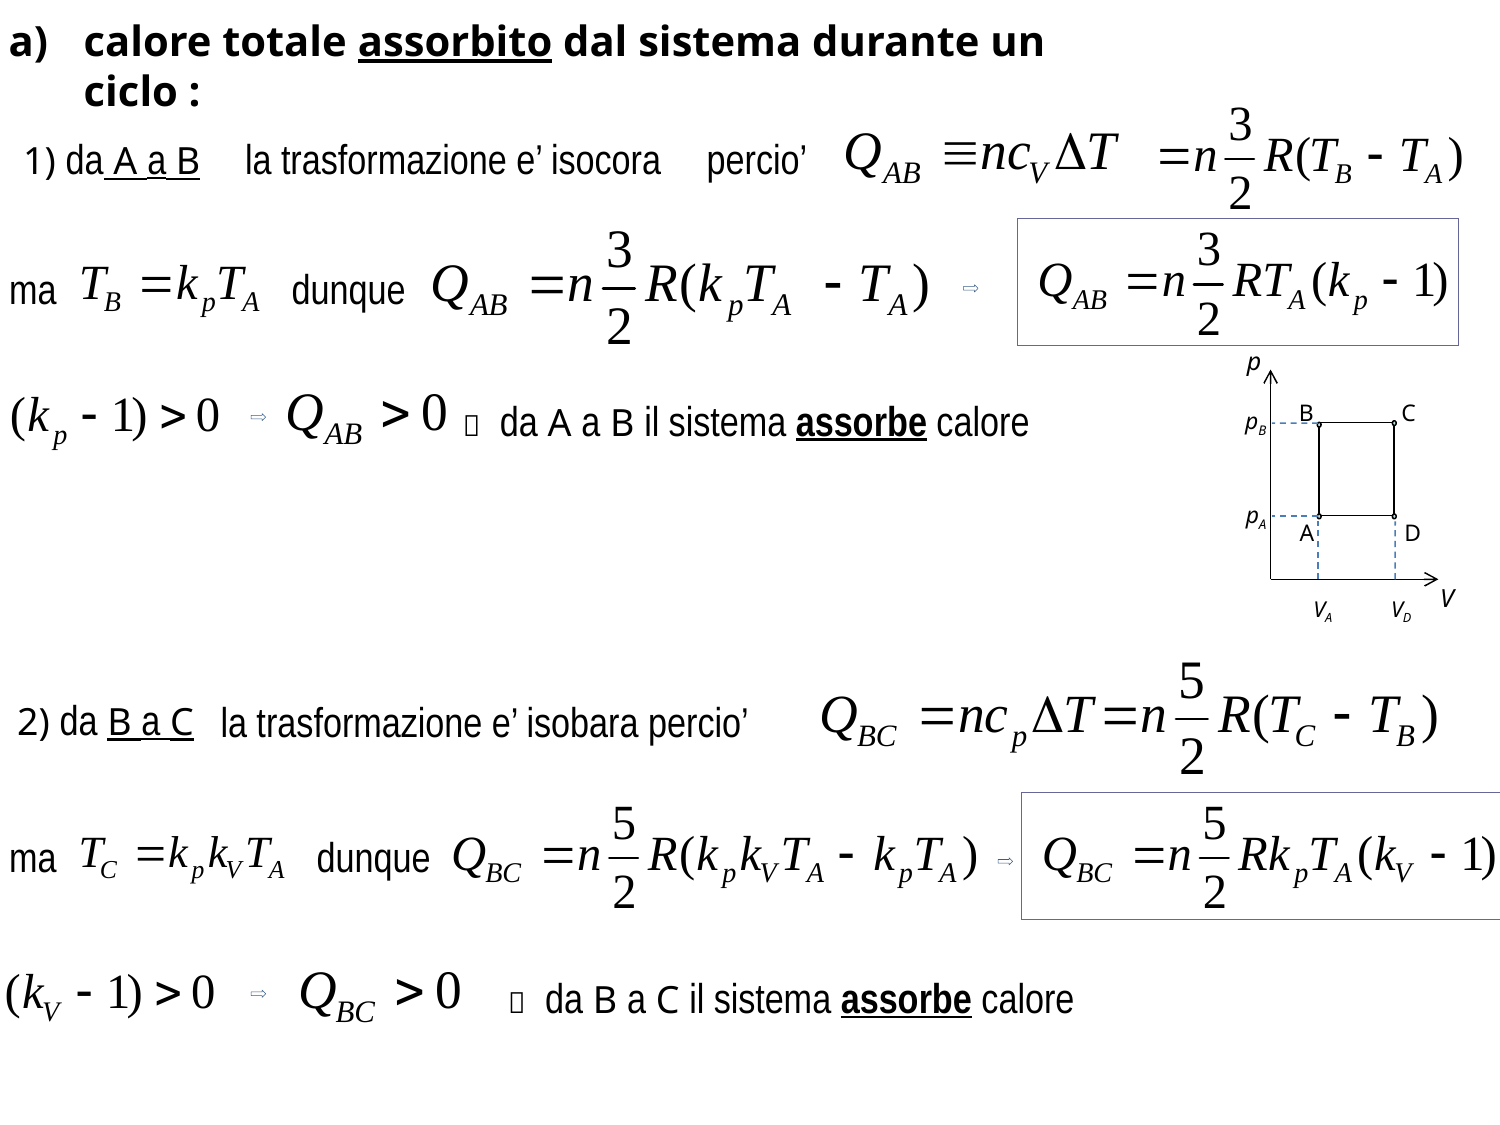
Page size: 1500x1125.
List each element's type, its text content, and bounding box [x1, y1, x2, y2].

text_box 1) da A a B [8, 125, 226, 191]
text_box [1121, 92, 1471, 221]
text_box [249, 413, 258, 421]
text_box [1090, 646, 1448, 788]
text_box ma [0, 822, 55, 888]
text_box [430, 791, 987, 920]
text_box [995, 855, 1015, 867]
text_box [263, 375, 455, 458]
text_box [2, 382, 231, 461]
text_box calore totale assorbito dal sistema durante un ciclo : [0, 7, 1063, 123]
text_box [408, 215, 940, 357]
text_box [821, 115, 1116, 197]
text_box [58, 249, 290, 329]
text_box dunque [293, 254, 403, 320]
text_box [275, 954, 472, 1036]
text_box  da B a C il sistema assorbe calore [493, 964, 1247, 1029]
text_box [1229, 337, 1472, 632]
text_box la trasformazione e’ isobara percio’ [205, 687, 791, 753]
text_box 2) da B a C [2, 686, 209, 752]
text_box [796, 678, 1085, 765]
text_box percio’ [691, 125, 816, 191]
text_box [1016, 218, 1459, 347]
text_box [961, 282, 981, 294]
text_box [1021, 791, 1500, 920]
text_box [0, 959, 226, 1034]
text_box [249, 988, 268, 1000]
text_box dunque [316, 823, 425, 889]
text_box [59, 818, 312, 894]
text_box  da A a B il sistema assorbe calore [459, 386, 1199, 452]
text_box la trasformazione e’ isocora [230, 125, 691, 191]
text_box ma [0, 254, 53, 320]
